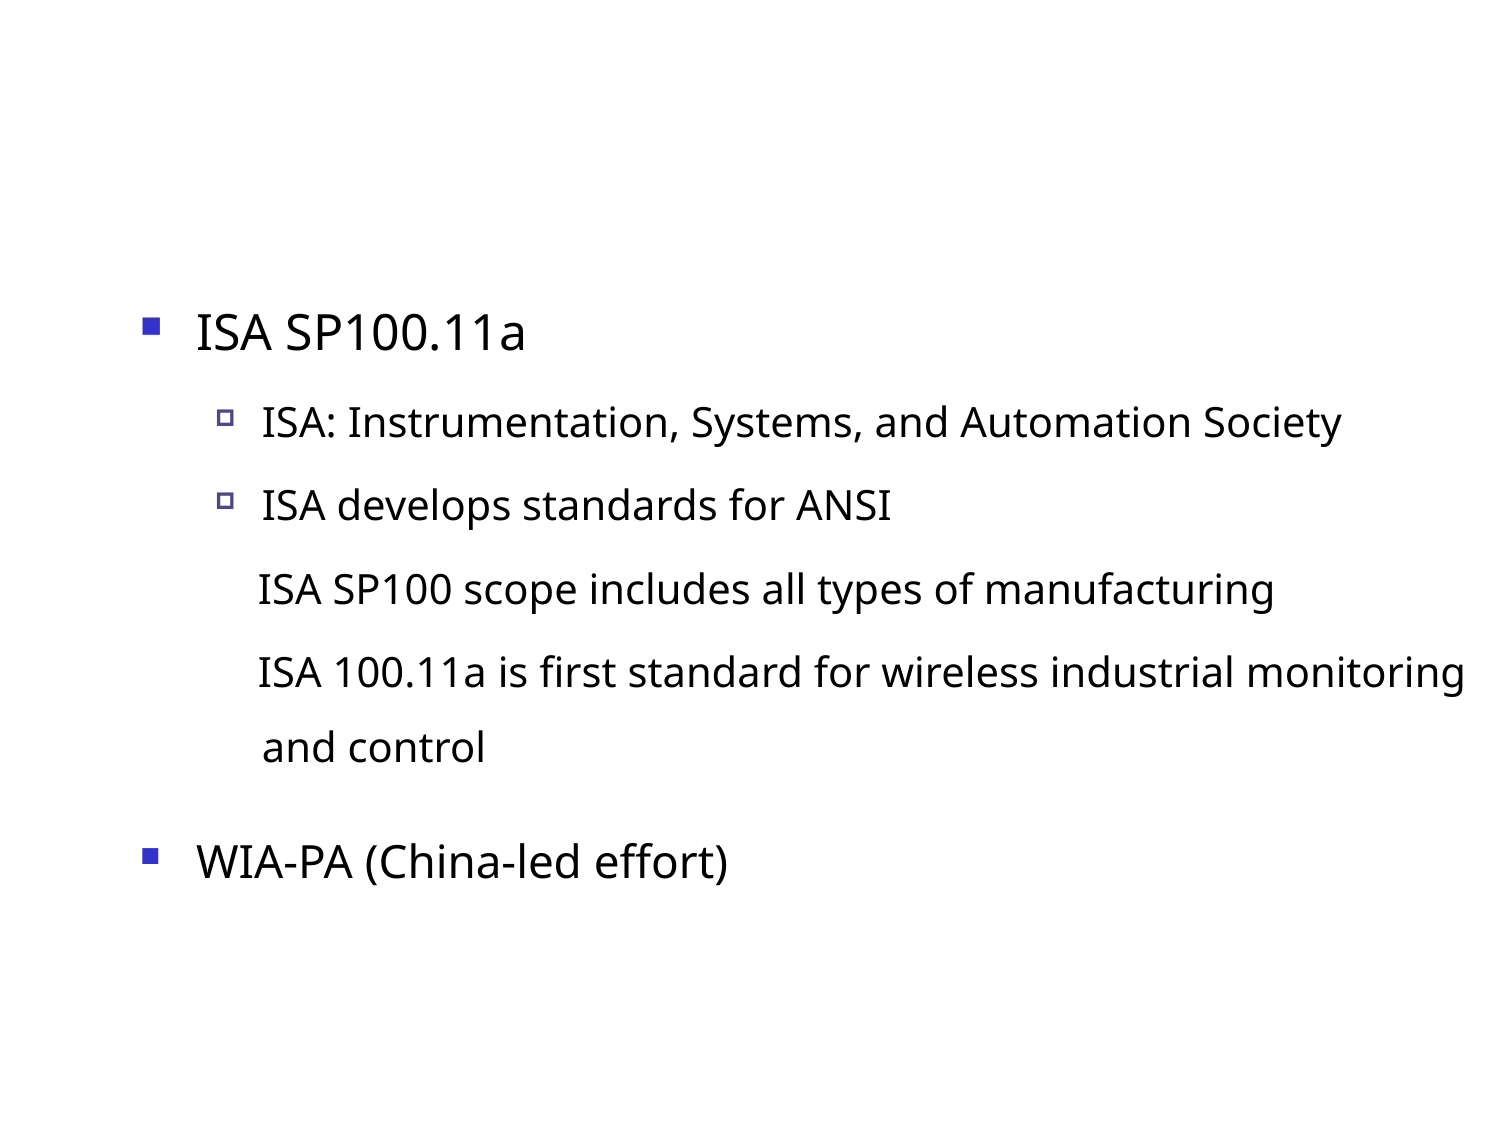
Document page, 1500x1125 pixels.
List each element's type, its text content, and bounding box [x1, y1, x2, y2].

list ISA SP100.11a ISA: Instrumentation, Systems, and Automation Society ISA develops standards for ANSI ISA SP100 scope includes all types of manufacturing ISA 100.11a is first standard for wireless industrial monitoring and control WIA-PA (China-led effort) [124, 262, 1500, 1093]
